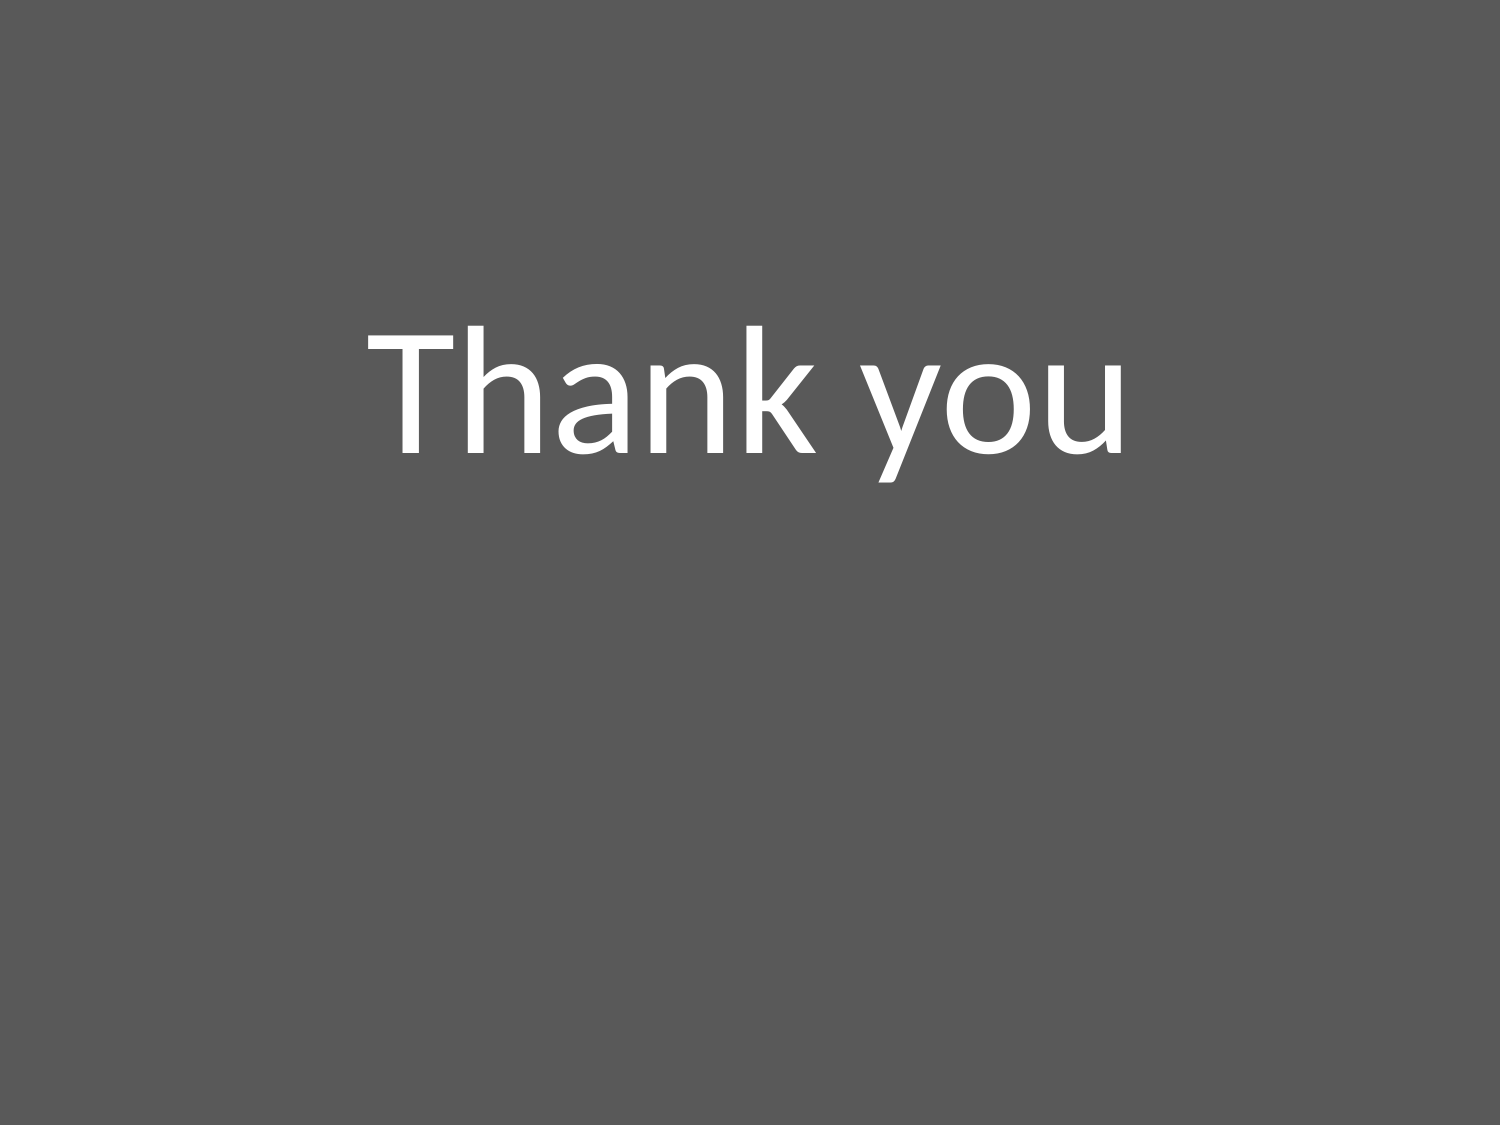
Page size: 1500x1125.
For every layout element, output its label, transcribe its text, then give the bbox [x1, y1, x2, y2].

list Thank you [75, 262, 1425, 1005]
